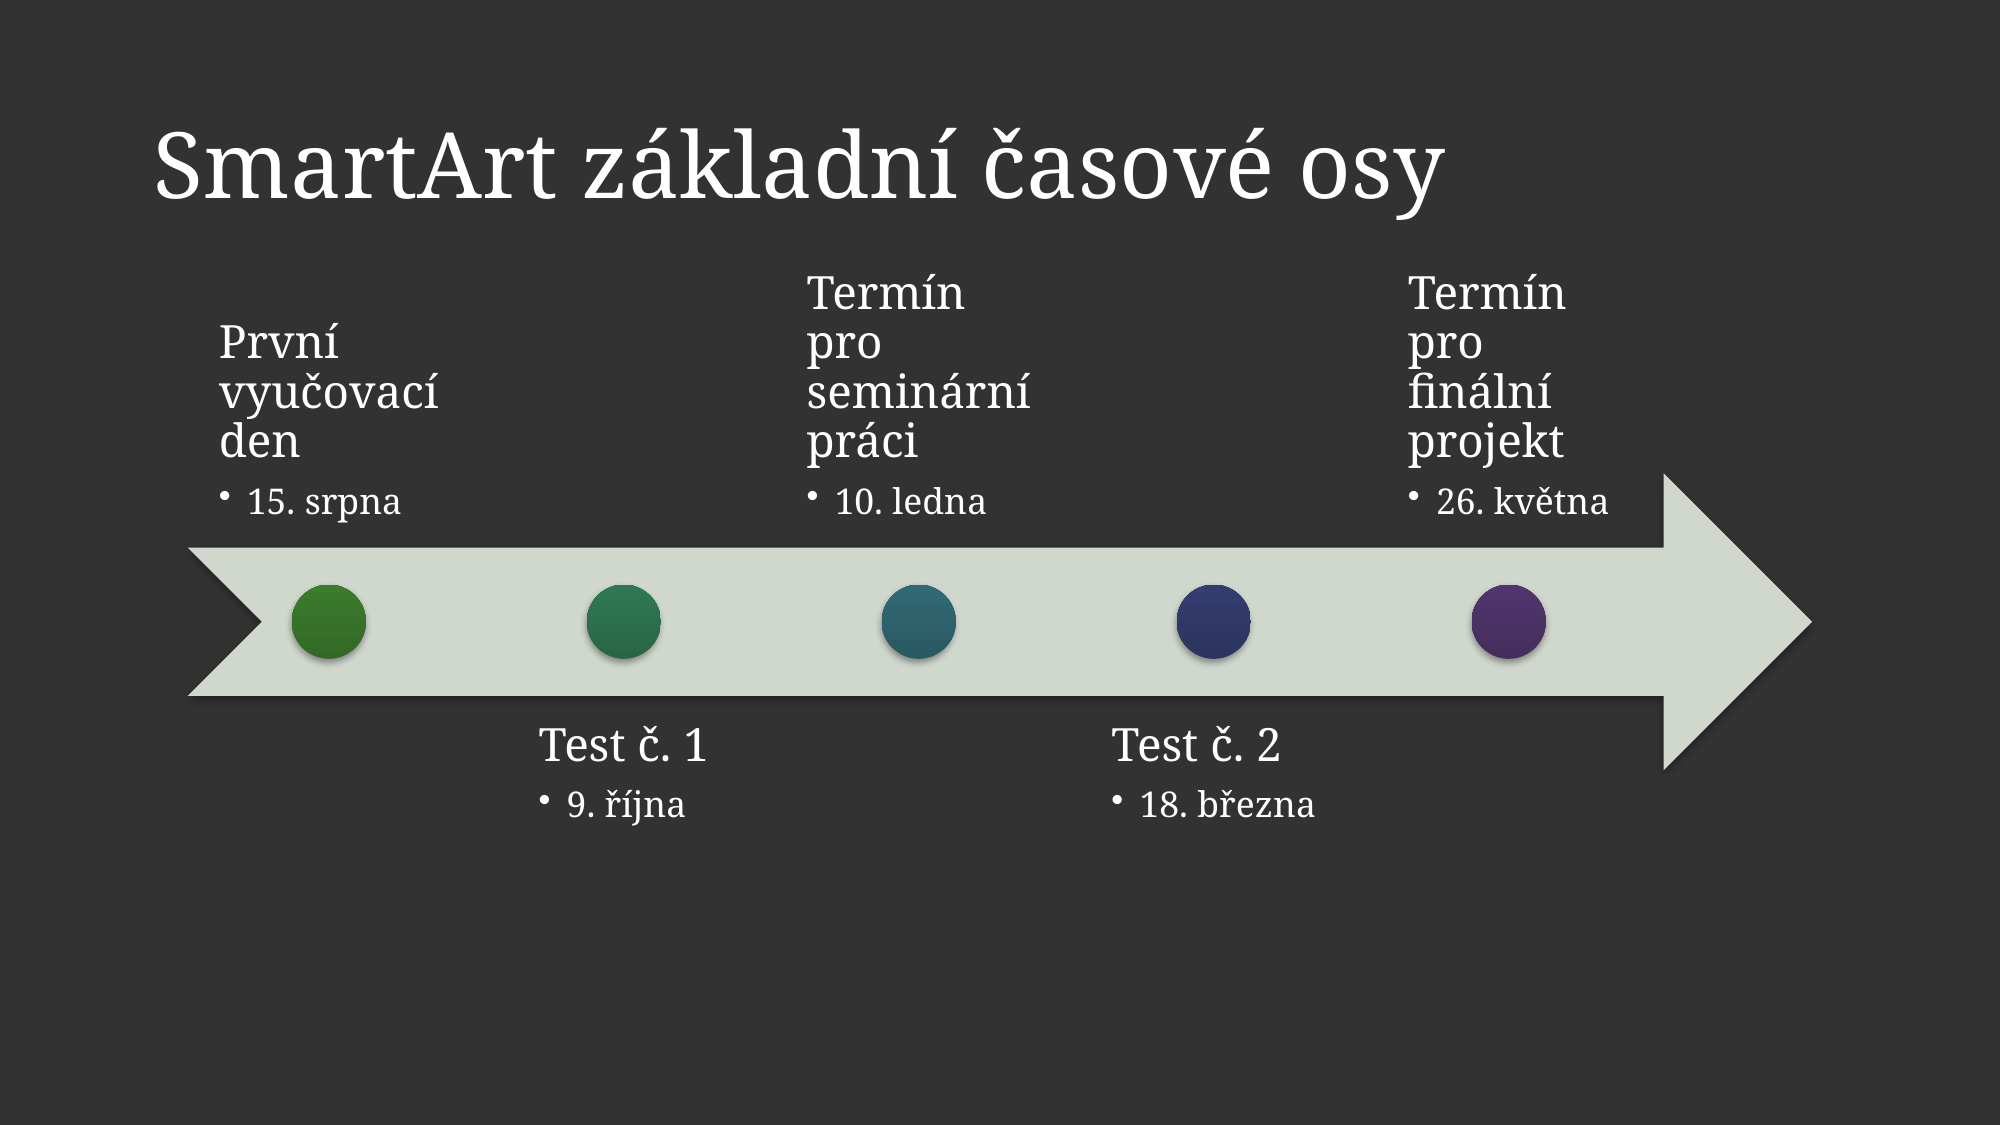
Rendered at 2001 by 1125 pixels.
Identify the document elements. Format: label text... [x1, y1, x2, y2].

title SmartArt základní časové osy [138, 60, 1864, 278]
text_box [187, 250, 1813, 993]
